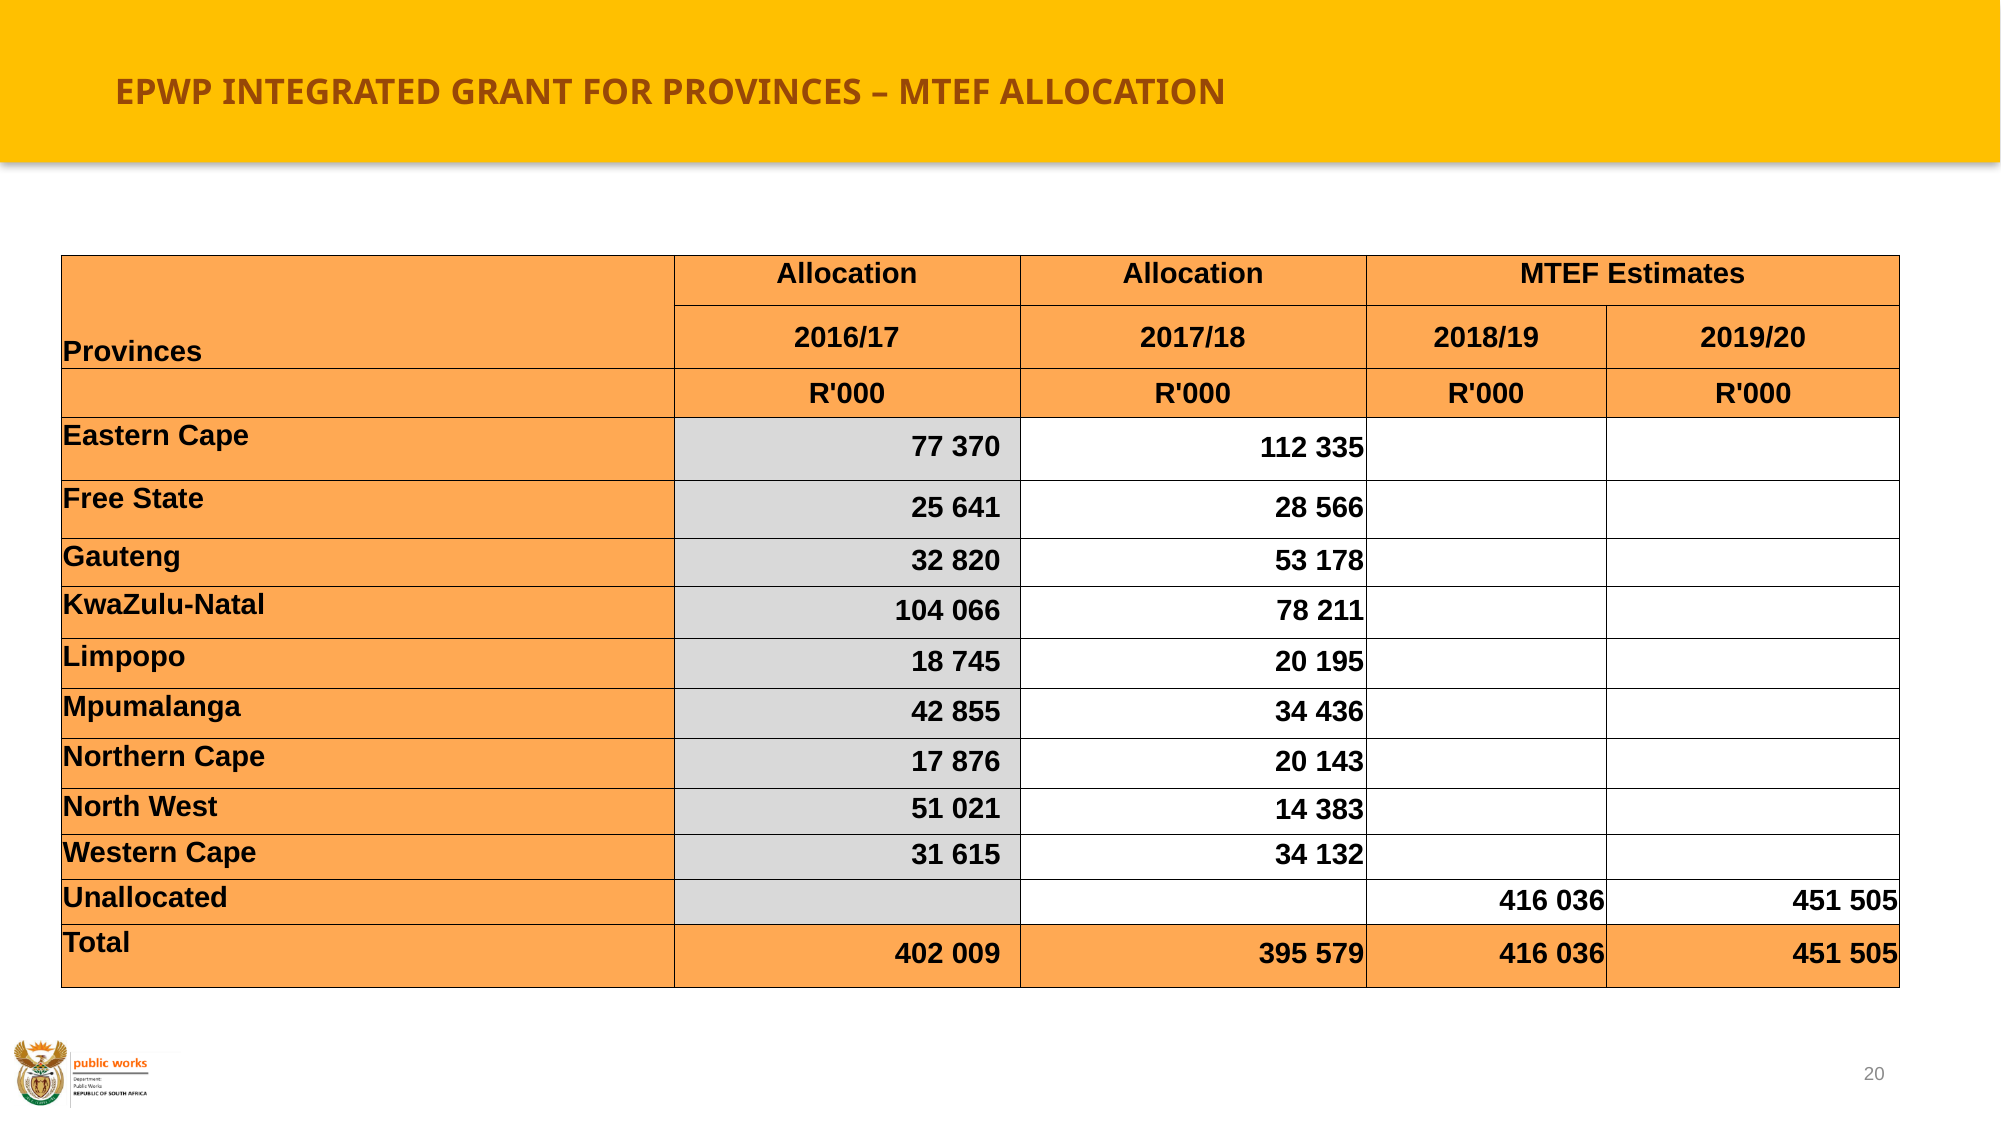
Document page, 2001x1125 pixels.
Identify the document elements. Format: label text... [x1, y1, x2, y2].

table_cell 2016/17 [675, 306, 1020, 368]
title EPWP INTEGRATED GRANT FOR PROVINCES – MTEF ALLOCATION [99, 0, 1900, 163]
table_cell [1367, 418, 1606, 480]
table_cell 451 505 [1607, 925, 1899, 987]
table_cell Eastern Cape [62, 418, 674, 480]
table_cell [1607, 587, 1899, 638]
table_cell 17 876 [675, 739, 1020, 788]
table_cell R'000 [1021, 369, 1366, 417]
table_cell 31 615 [675, 835, 1020, 879]
table_cell [1607, 689, 1899, 738]
table_cell 20 143 [1021, 739, 1366, 788]
table_cell R'000 [1607, 369, 1899, 417]
table_cell [1607, 835, 1899, 879]
table_cell 416 036 [1367, 925, 1606, 987]
table_header Allocation [675, 256, 1020, 305]
table_cell 14 383 [1021, 789, 1366, 834]
table_cell Total [62, 925, 674, 987]
table_cell 77 370 [675, 418, 1020, 480]
table_cell [1367, 739, 1606, 788]
table_cell [62, 369, 674, 417]
slide_number 20 [1433, 1042, 1900, 1103]
table_cell 25 641 [675, 481, 1020, 538]
table_cell [1607, 481, 1899, 538]
table_cell [1607, 739, 1899, 788]
table_cell 78 211 [1021, 587, 1366, 638]
table_cell 20 195 [1021, 639, 1366, 688]
table_cell [1607, 639, 1899, 688]
table_cell 104 066 [675, 587, 1020, 638]
table_cell Limpopo [62, 639, 674, 688]
table_cell Western Cape [62, 835, 674, 879]
table_cell 2019/20 [1607, 306, 1899, 368]
table_cell 34 436 [1021, 689, 1366, 738]
table_cell North West [62, 789, 674, 834]
table_cell 51 021 [675, 789, 1020, 834]
table_cell 18 745 [675, 639, 1020, 688]
table_cell KwaZulu-Natal [62, 587, 674, 638]
table_cell Northern Cape [62, 739, 674, 788]
table_cell R'000 [675, 369, 1020, 417]
table_cell [1367, 689, 1606, 738]
table_cell [1367, 587, 1606, 638]
table_cell 451 505 [1607, 880, 1899, 924]
table_cell [1367, 481, 1606, 538]
table_cell [1367, 539, 1606, 586]
table_cell [1607, 539, 1899, 586]
table_cell [1367, 639, 1606, 688]
table_cell [675, 880, 1020, 924]
table_header Provinces [62, 256, 674, 368]
table_cell 2017/18 [1021, 306, 1366, 368]
table_cell 395 579 [1021, 925, 1366, 987]
table_header MTEF Estimates [1367, 256, 1899, 305]
table_cell 34 132 [1021, 835, 1366, 879]
table_cell [1607, 789, 1899, 834]
table_cell Gauteng [62, 539, 674, 586]
table_cell [1021, 880, 1366, 924]
table_cell 416 036 [1367, 880, 1606, 924]
table_cell [1367, 789, 1606, 834]
table_cell [1607, 418, 1899, 480]
picture [14, 1040, 181, 1109]
table_cell R'000 [1367, 369, 1606, 417]
table_cell Unallocated [62, 880, 674, 924]
table_cell 112 335 [1021, 418, 1366, 480]
table_cell 32 820 [675, 539, 1020, 586]
table_header Allocation [1021, 256, 1366, 305]
table_cell Free State [62, 481, 674, 538]
table_cell 53 178 [1021, 539, 1366, 586]
table_cell 402 009 [675, 925, 1020, 987]
table_cell 2018/19 [1367, 306, 1606, 368]
table_cell 28 566 [1021, 481, 1366, 538]
table_cell 42 855 [675, 689, 1020, 738]
table_cell [1367, 835, 1606, 879]
table_cell Mpumalanga [62, 689, 674, 738]
